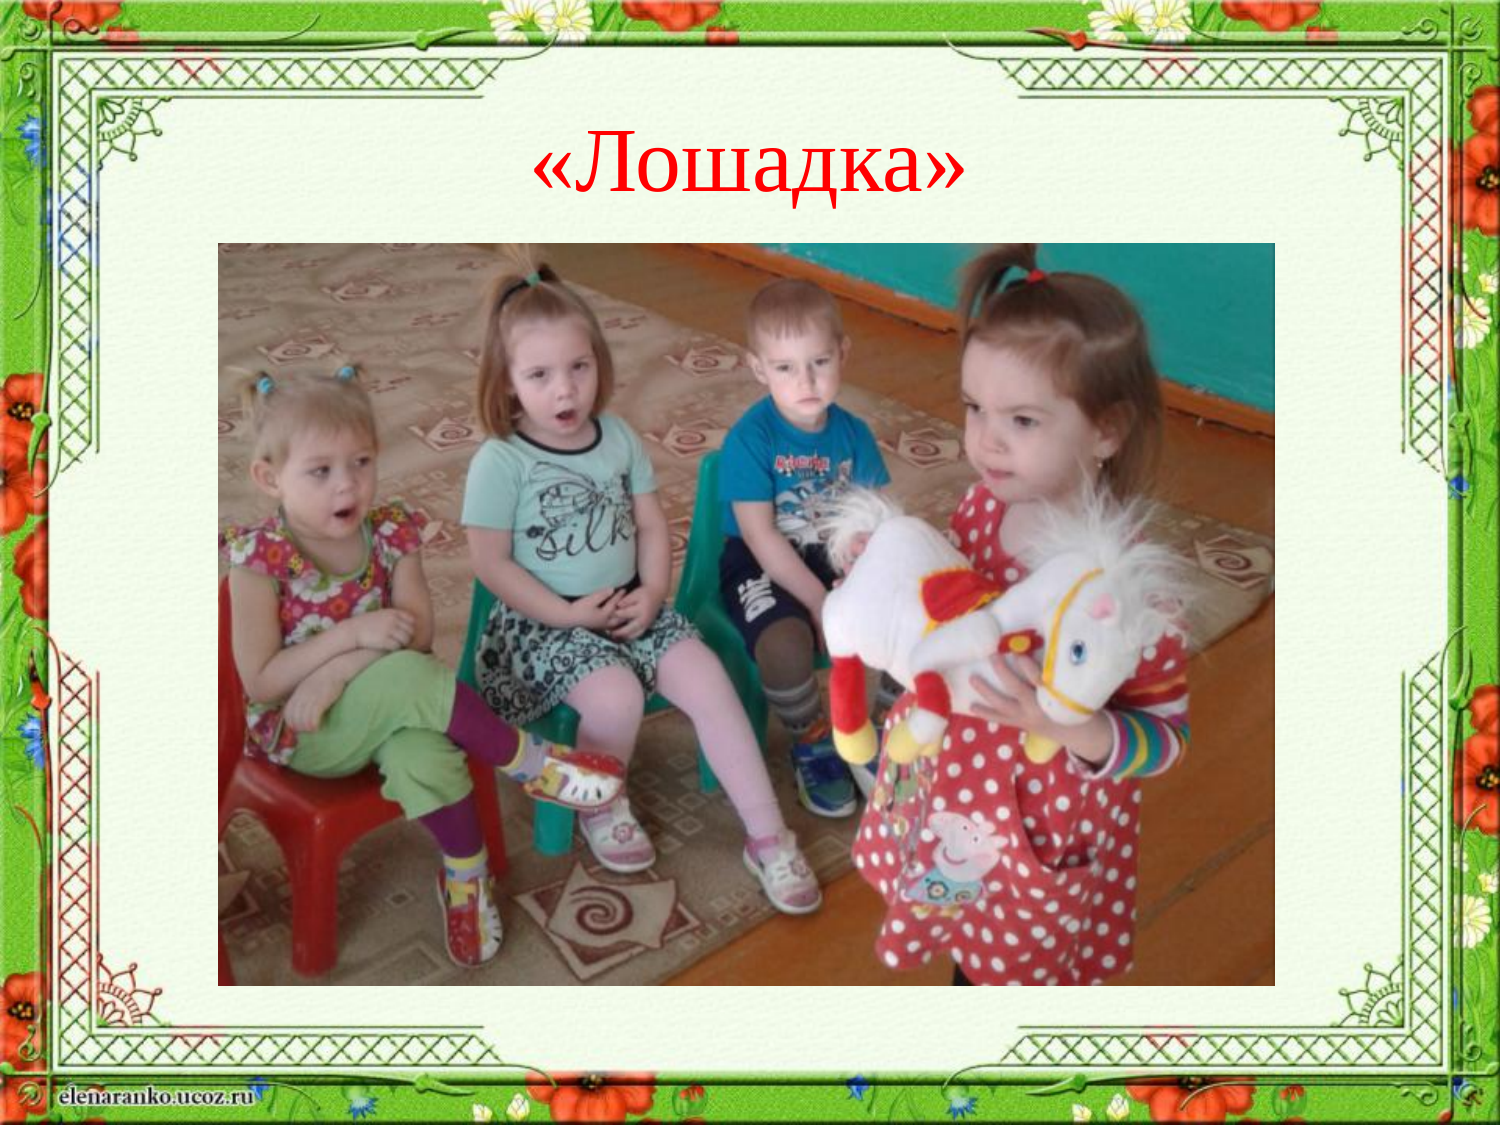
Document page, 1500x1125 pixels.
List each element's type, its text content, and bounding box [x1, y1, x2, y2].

title «Лошадка» [75, 90, 1425, 220]
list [218, 243, 1276, 987]
picture [0, 0, 1500, 1125]
